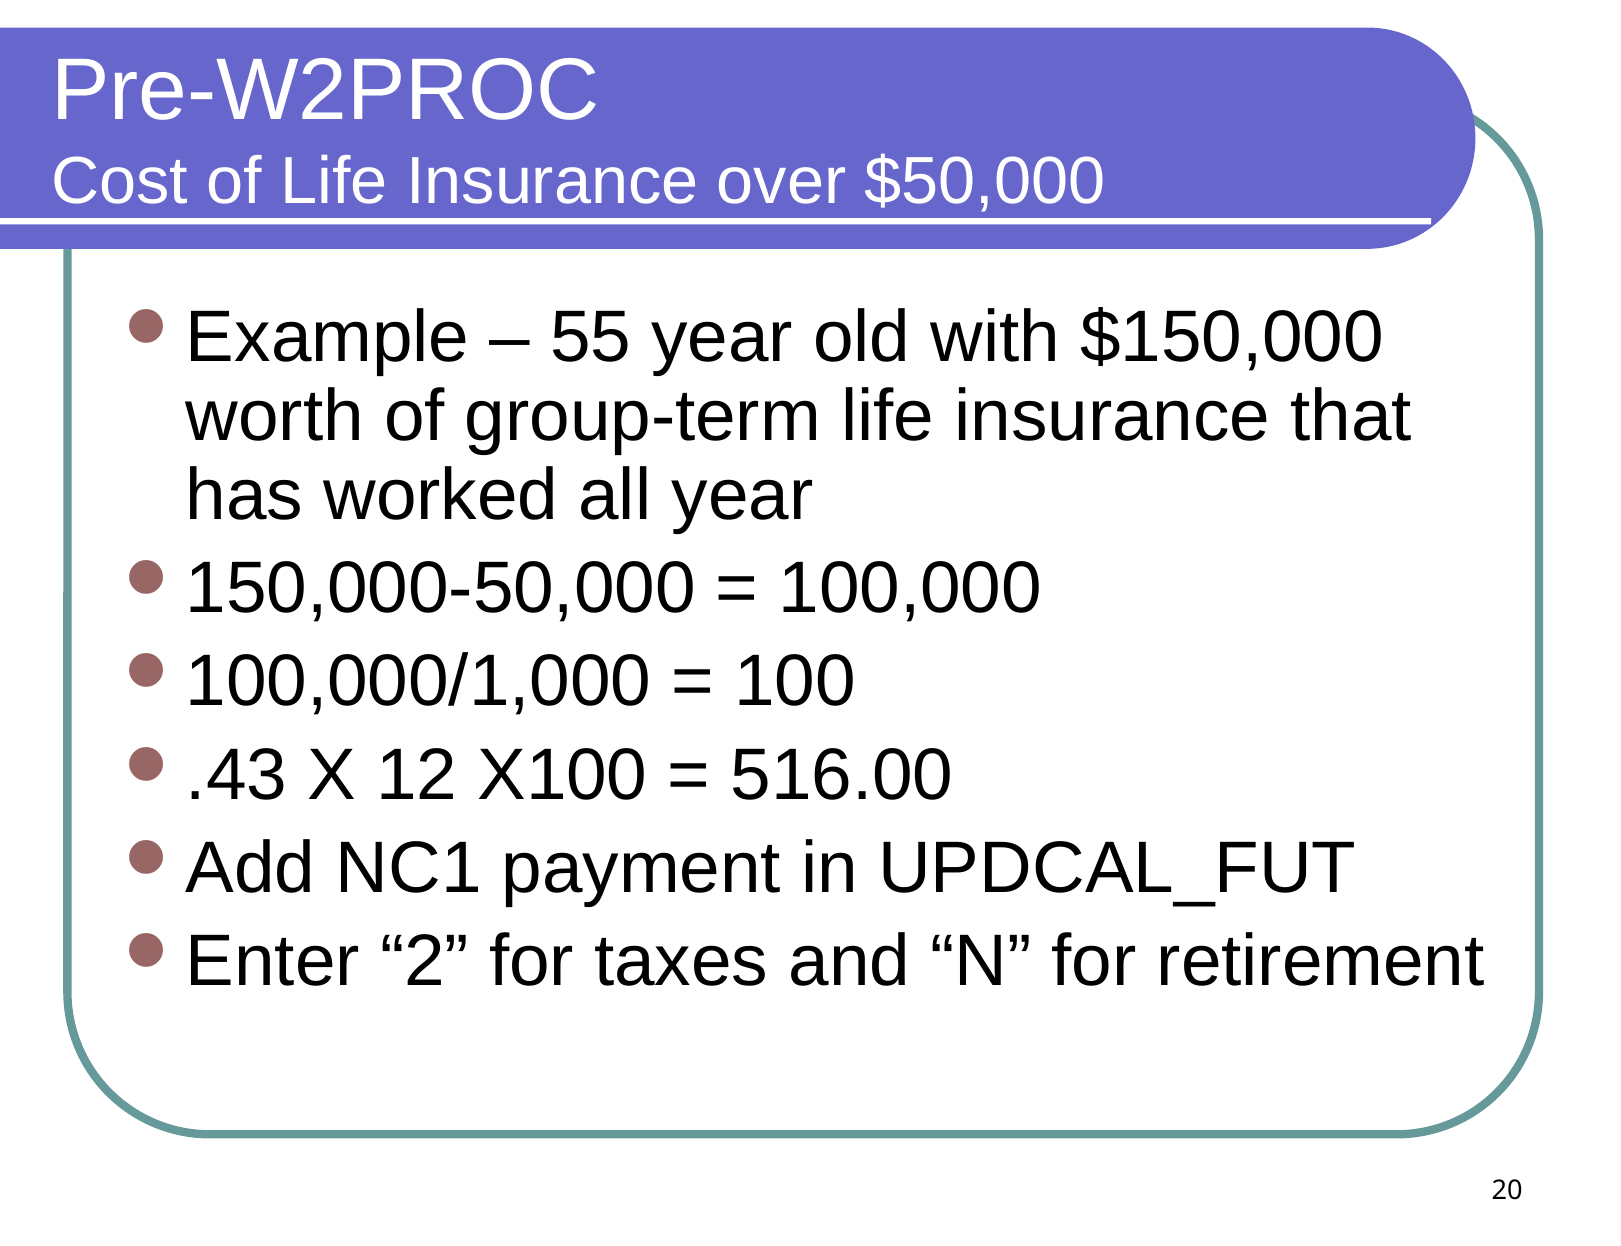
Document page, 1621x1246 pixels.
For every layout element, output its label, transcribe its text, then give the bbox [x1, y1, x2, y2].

list Example – 55 year old with $150,000 worth of group-term life insurance that has worked all year 150,000-50,000 = 100,000 100,000/1,000 = 100 .43 X 12 X100 = 516.00 Add NC1 payment in UPDCAL_FUT Enter “2” for taxes and “N” for retirement [107, 290, 1513, 1094]
slide_number 20 [1160, 1134, 1540, 1218]
title Pre-W2PROC Cost of Life Insurance over $50,000 [34, 41, 1455, 208]
